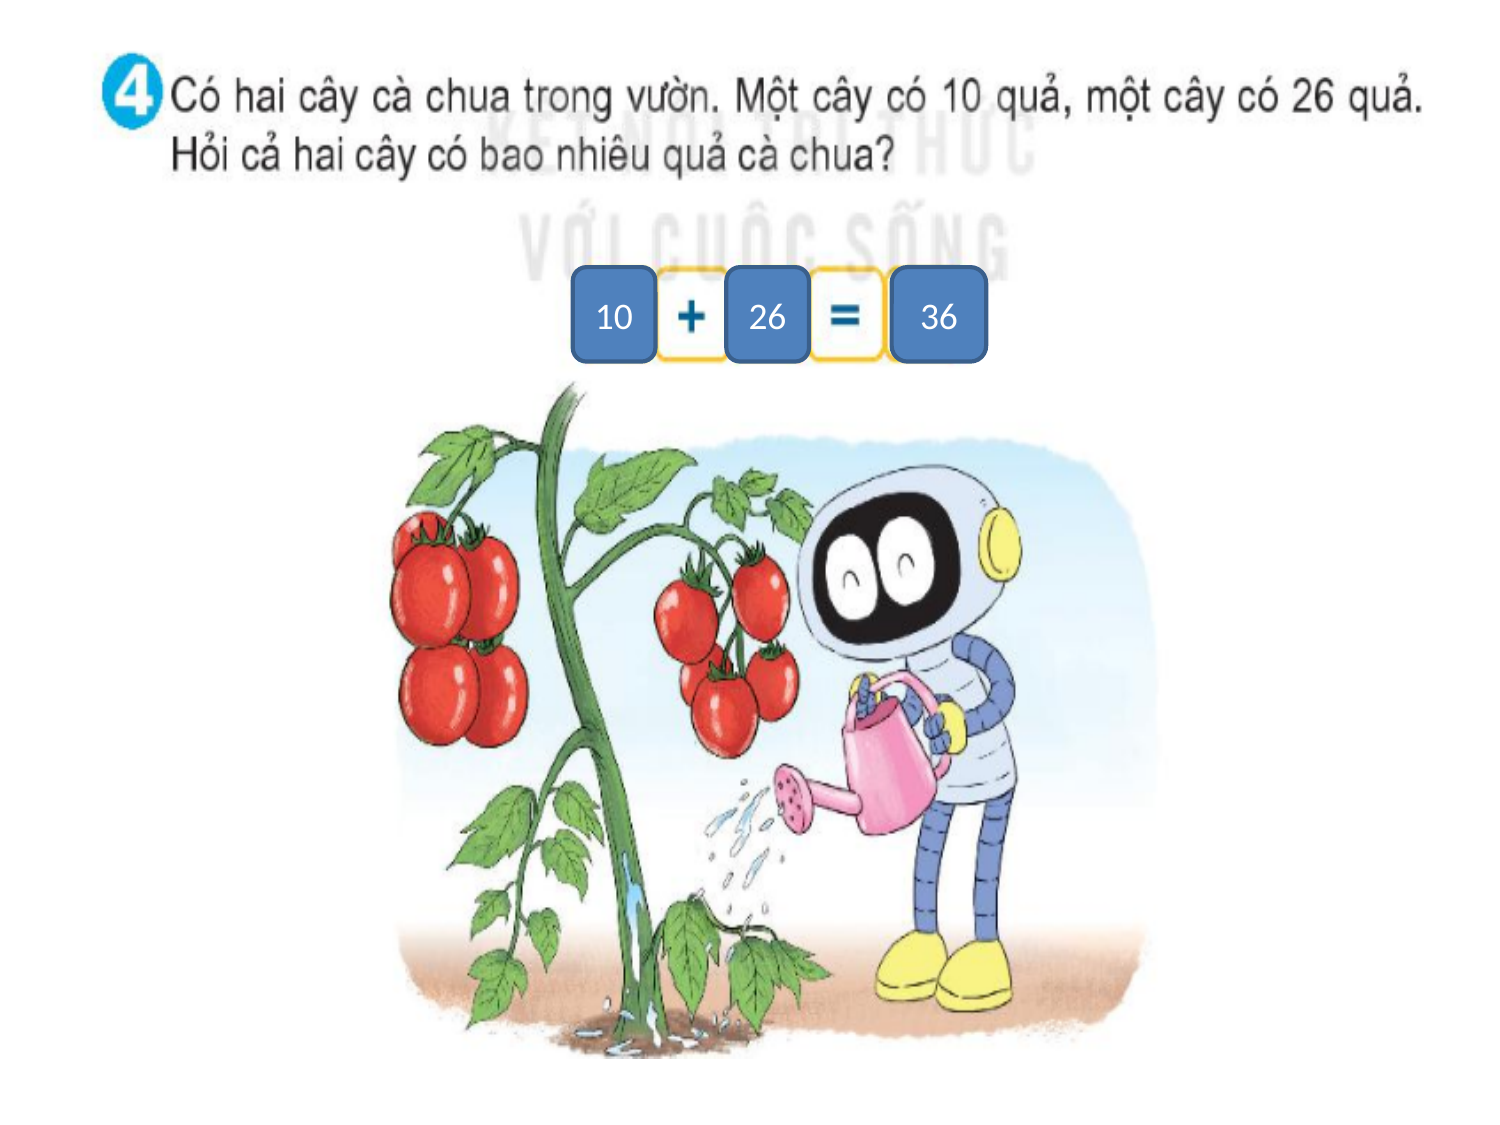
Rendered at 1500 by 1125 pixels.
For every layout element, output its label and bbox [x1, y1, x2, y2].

picture [76, 30, 1436, 1059]
